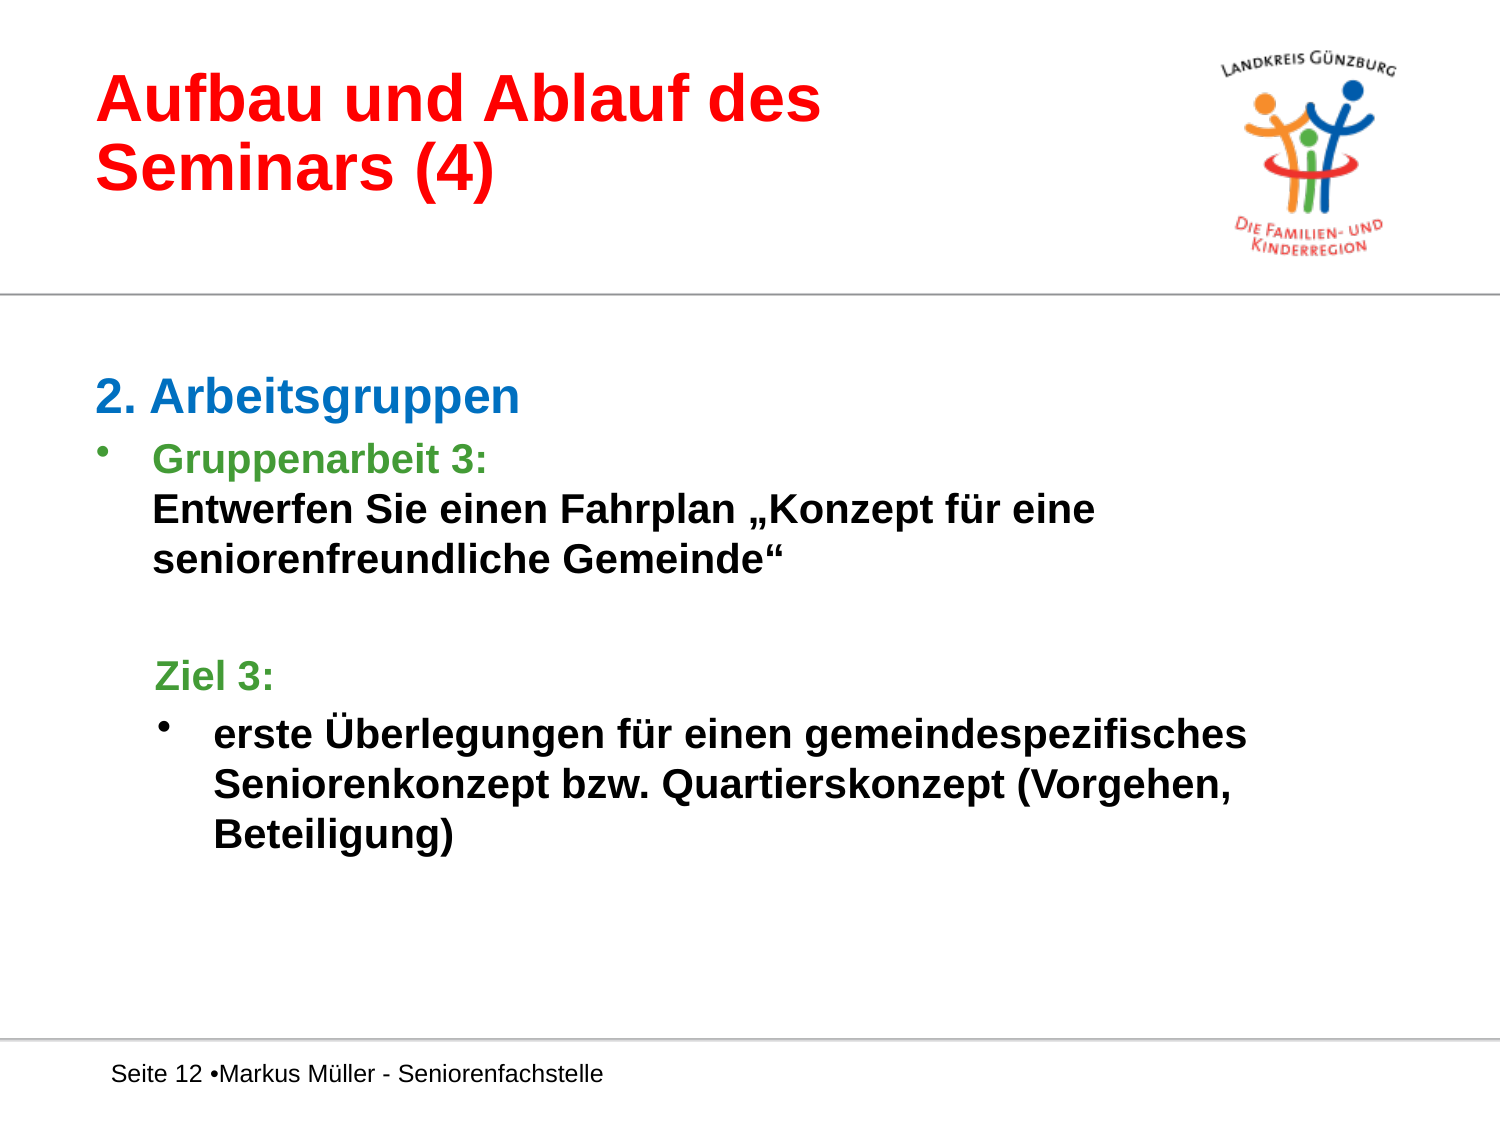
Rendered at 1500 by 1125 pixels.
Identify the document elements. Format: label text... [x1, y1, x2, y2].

list 2. Arbeitsgruppen Gruppenarbeit 3: Entwerfen Sie einen Fahrplan „Konzept für eine seniorenfreundliche Gemeinde“ Ziel 3: erste Überlegungen für einen gemeindespezifisches Seniorenkonzept bzw. Quartierskonzept (Vorgehen, Beteiligung) [95, 363, 1402, 1004]
title Aufbau und Ablauf des Seminars (4) [95, 45, 1402, 233]
slide_number Seite 12 •Markus Müller - Seniorenfachstelle [95, 1042, 807, 1103]
